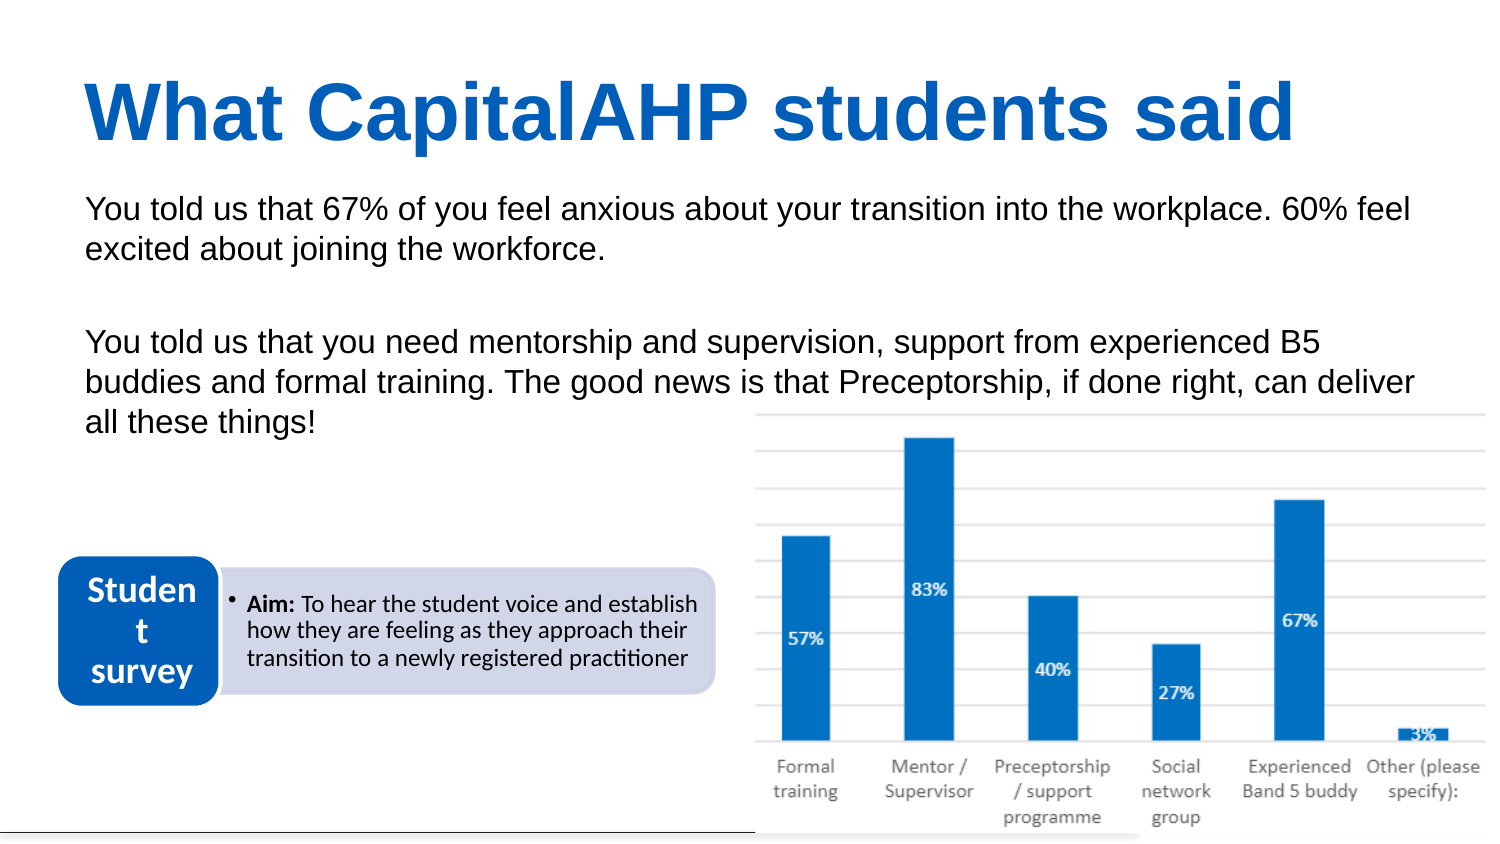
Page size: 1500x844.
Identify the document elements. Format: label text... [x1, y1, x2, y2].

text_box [0, 553, 771, 709]
list You told us that 67% of you feel anxious about your transition into the workplace. 60% feel excited about joining the workforce. You told us that you need mentorship and supervision, support from experienced B5 buddies and formal training. The good news is that Preceptorship, if done right, can deliver all these things! [69, 179, 1451, 259]
picture [754, 410, 1496, 835]
title What CapitalAHP students said [69, 51, 1410, 165]
